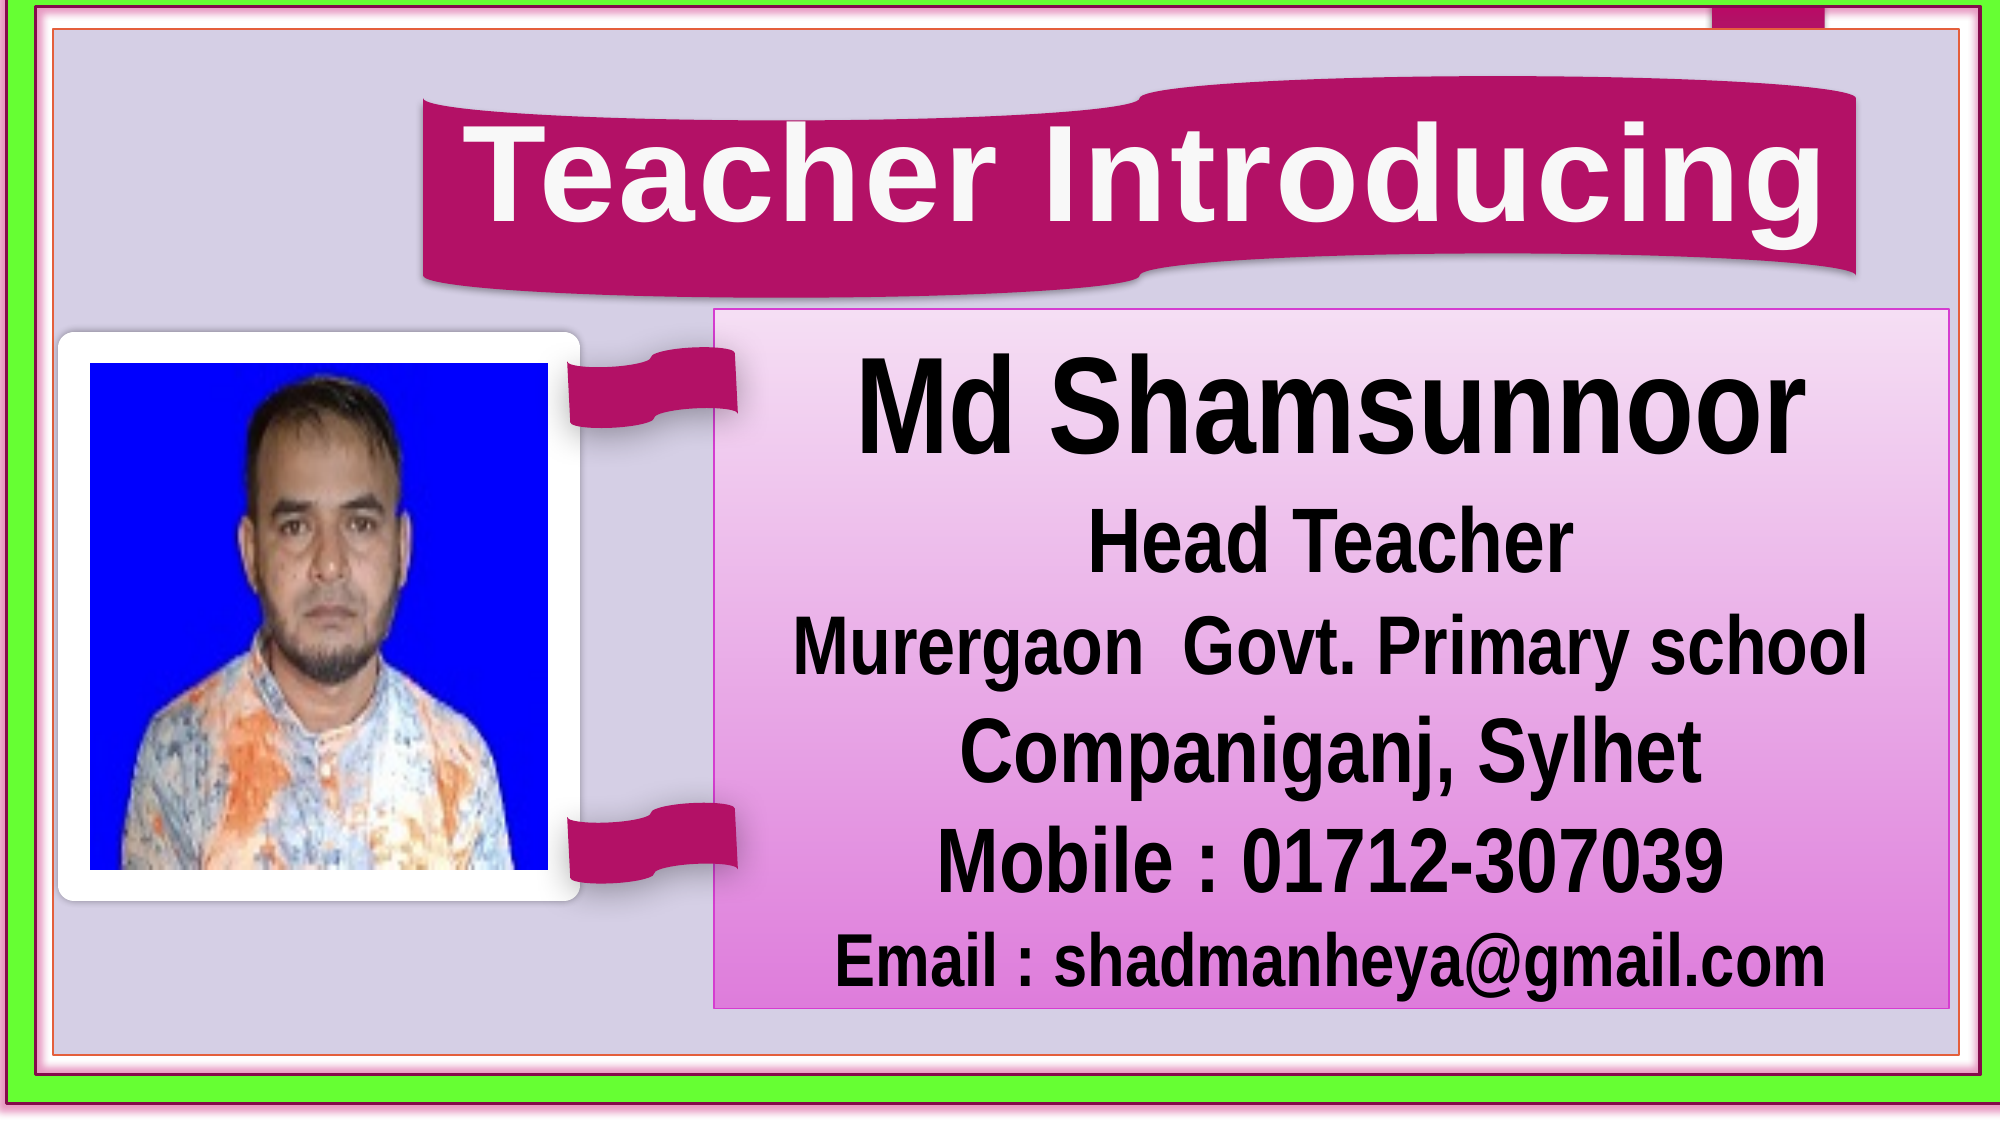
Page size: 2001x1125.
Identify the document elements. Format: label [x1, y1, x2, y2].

text_box [5, 0, 2000, 1104]
picture [89, 362, 549, 870]
